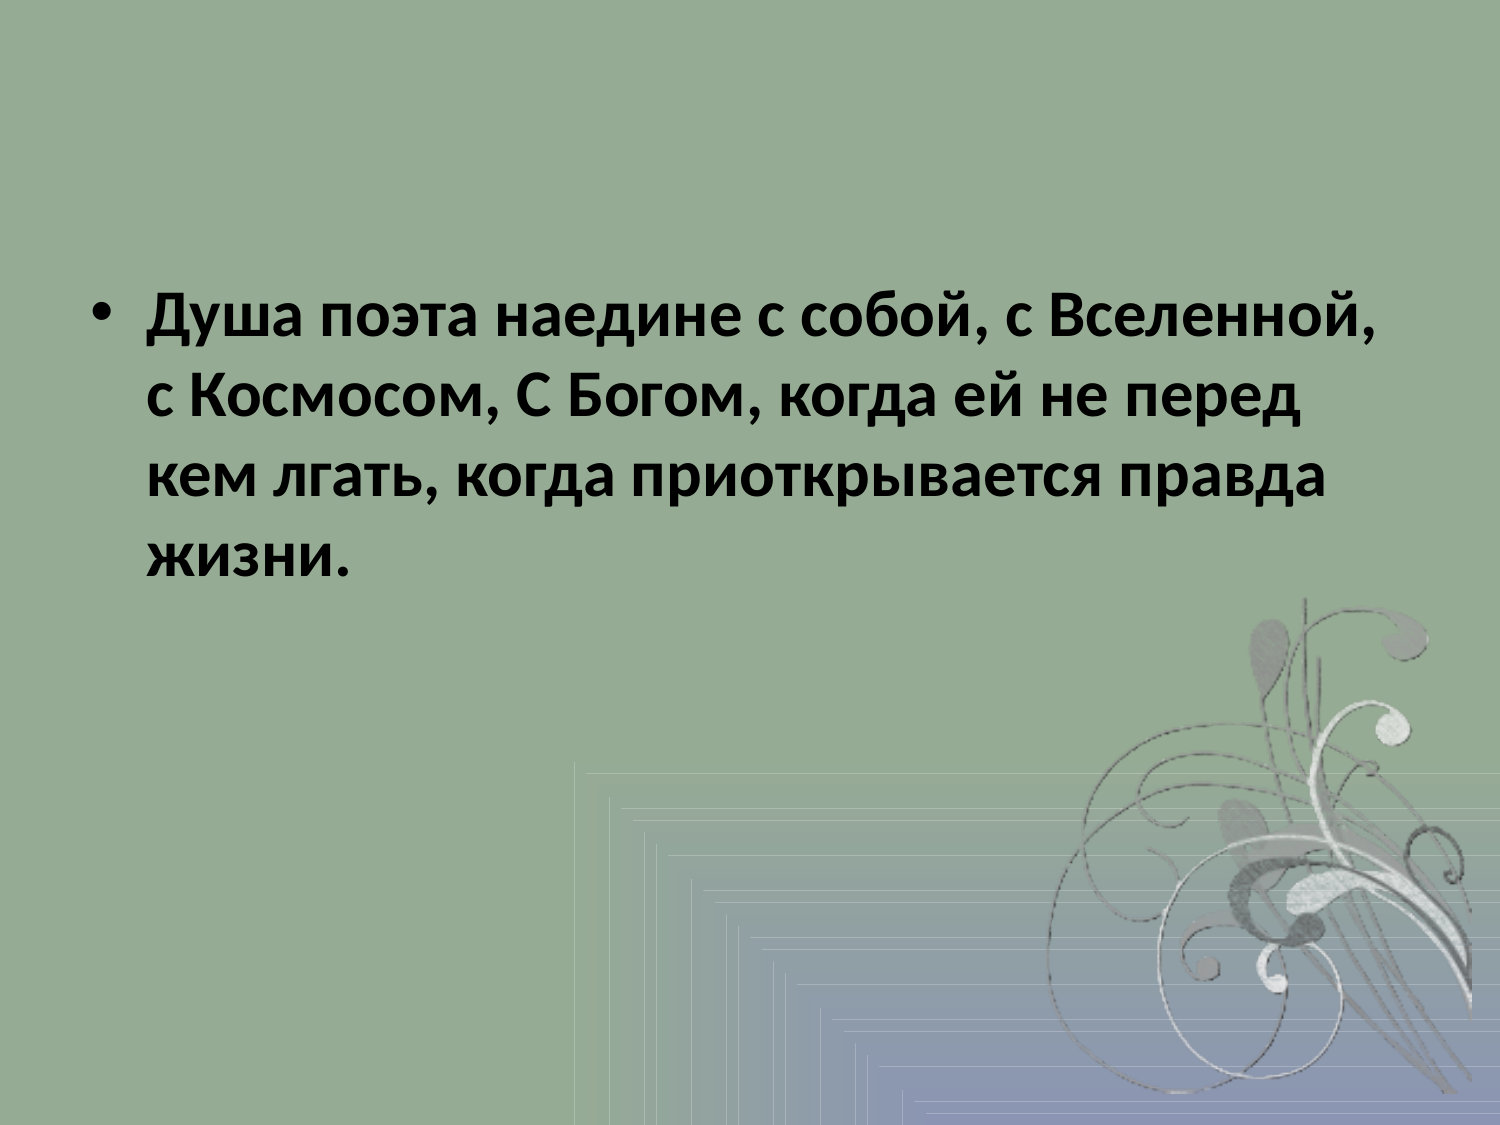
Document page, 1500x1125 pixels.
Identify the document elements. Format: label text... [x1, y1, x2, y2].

picture [1045, 597, 1472, 1095]
list Душа поэта наедине с собой, с Вселенной, с Космосом, С Богом, когда ей не перед кем лгать, когда приоткрывается правда жизни. [74, 262, 1426, 1006]
